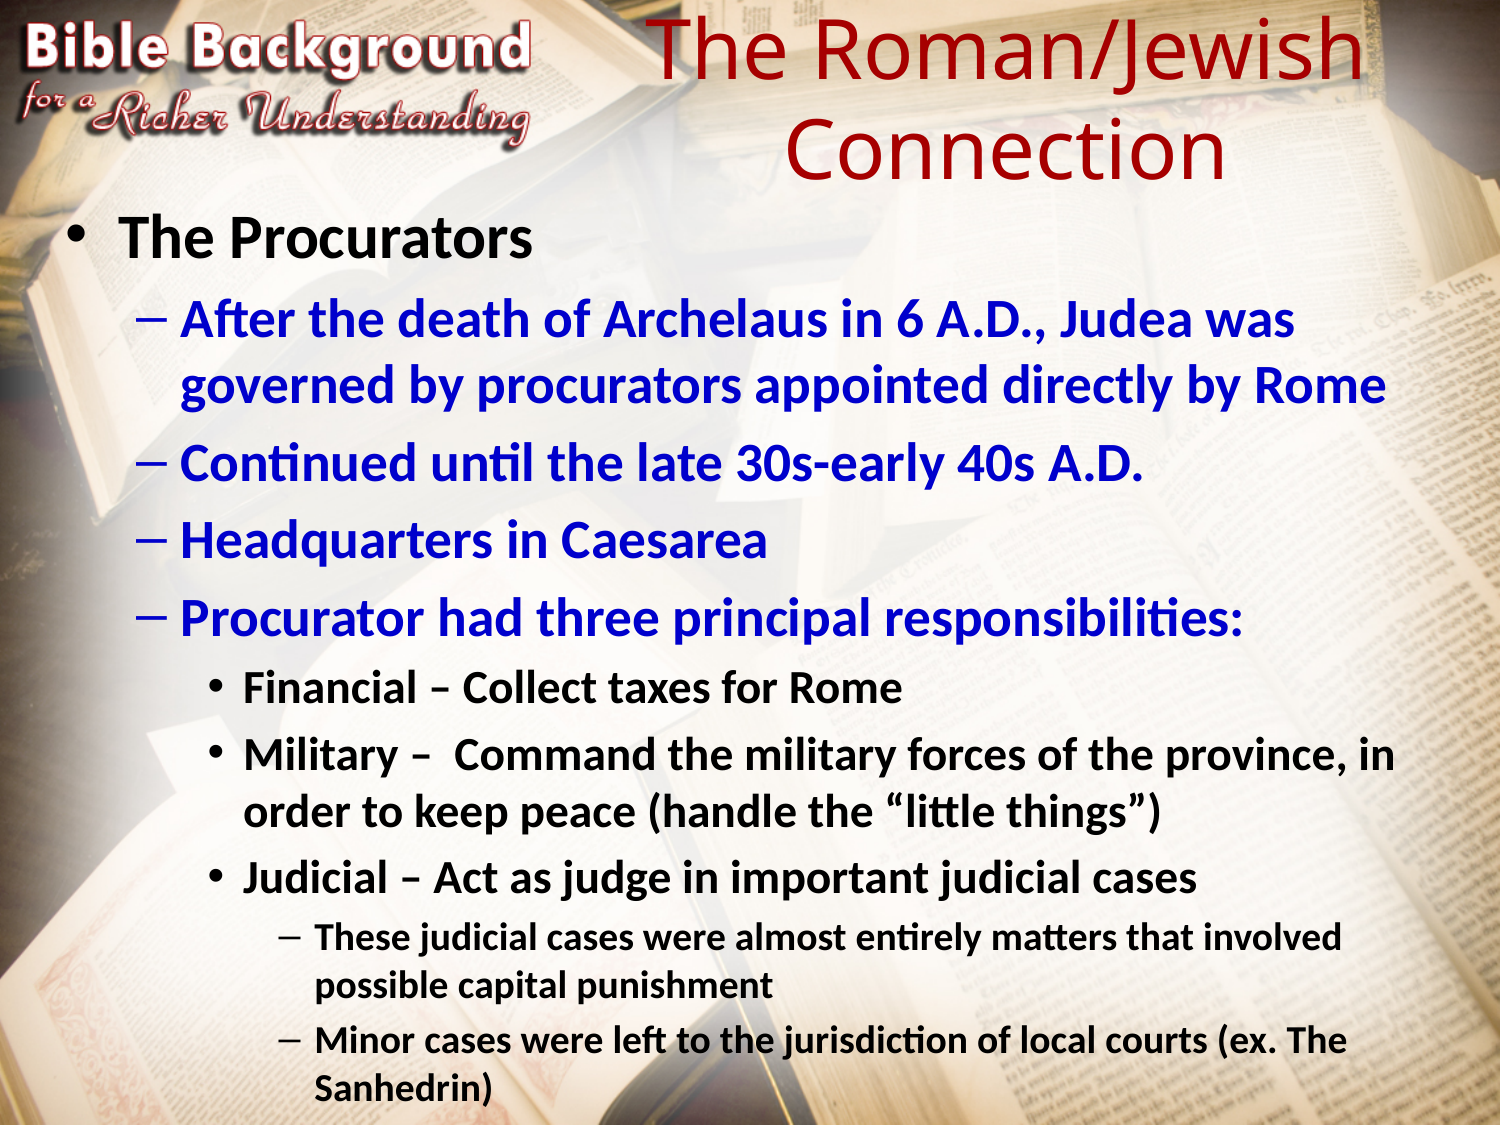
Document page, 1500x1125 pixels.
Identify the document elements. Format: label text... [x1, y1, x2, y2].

title The Roman/Jewish Connection [512, 50, 1500, 143]
list The Procurators After the death of Archelaus in 6 A.D., Judea was governed by procurators appointed directly by Rome Continued until the late 30s-early 40s A.D. Headquarters in Caesarea Procurator had three principal responsibilities: Financial – Collect taxes for Rome Military – Command the military forces of the province, in order to keep peace (handle the “little things”) Judicial – Act as judge in important judicial cases These judicial cases were almost entirely matters that involved possible capital punishment Minor cases were left to the jurisdiction of local courts (ex. The Sanhedrin) [50, 187, 1500, 1125]
picture [0, 0, 1500, 1125]
